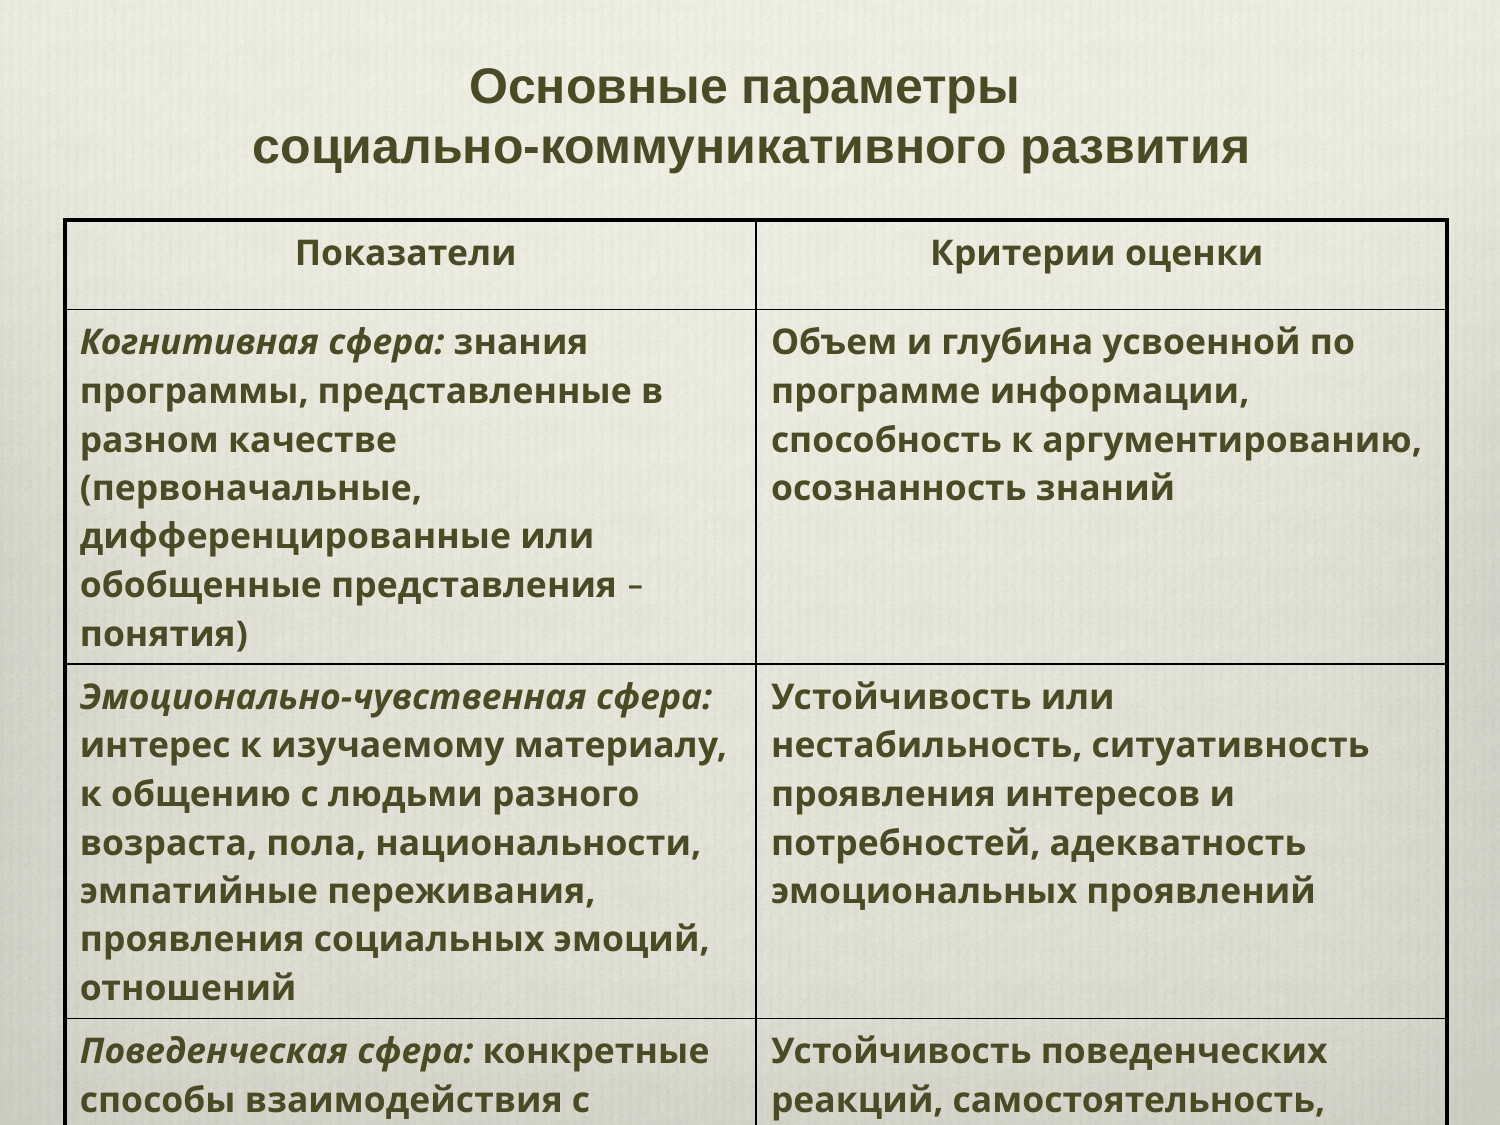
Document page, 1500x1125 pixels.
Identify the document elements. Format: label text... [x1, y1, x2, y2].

table_cell Устойчивость поведенческих реакций, самостоятельность, инициированность их проявлений [757, 1019, 1445, 1125]
table_header Критерии оценки [757, 222, 1445, 309]
title Основные параметры социально-коммуникативного развития [76, 46, 1427, 181]
table_cell Эмоционально-чувственная сфера: интерес к изучаемому материалу, к общению с людьми разного возраста, пола, национальности, эмпатийные переживания, проявления социальных эмоций, отношений [67, 665, 755, 1018]
table_header Показатели [67, 222, 755, 309]
table_cell Устойчивость или нестабильность, ситуативность проявления интересов и потребностей, адекватность эмоциональных проявлений [757, 665, 1445, 1018]
table_cell Когнитивная сфера: знания программы, представленные в разном качестве (первоначальные, дифференцированные или обобщенные представления – понятия) [67, 310, 755, 663]
table_cell Объем и глубина усвоенной по программе информации, способность к аргументированию, осознанность знаний [757, 310, 1445, 663]
table_cell Поведенческая сфера: конкретные способы взаимодействия с другими людьми, умения отражать имеющиеся представления в разных видах деятельности [67, 1019, 755, 1125]
